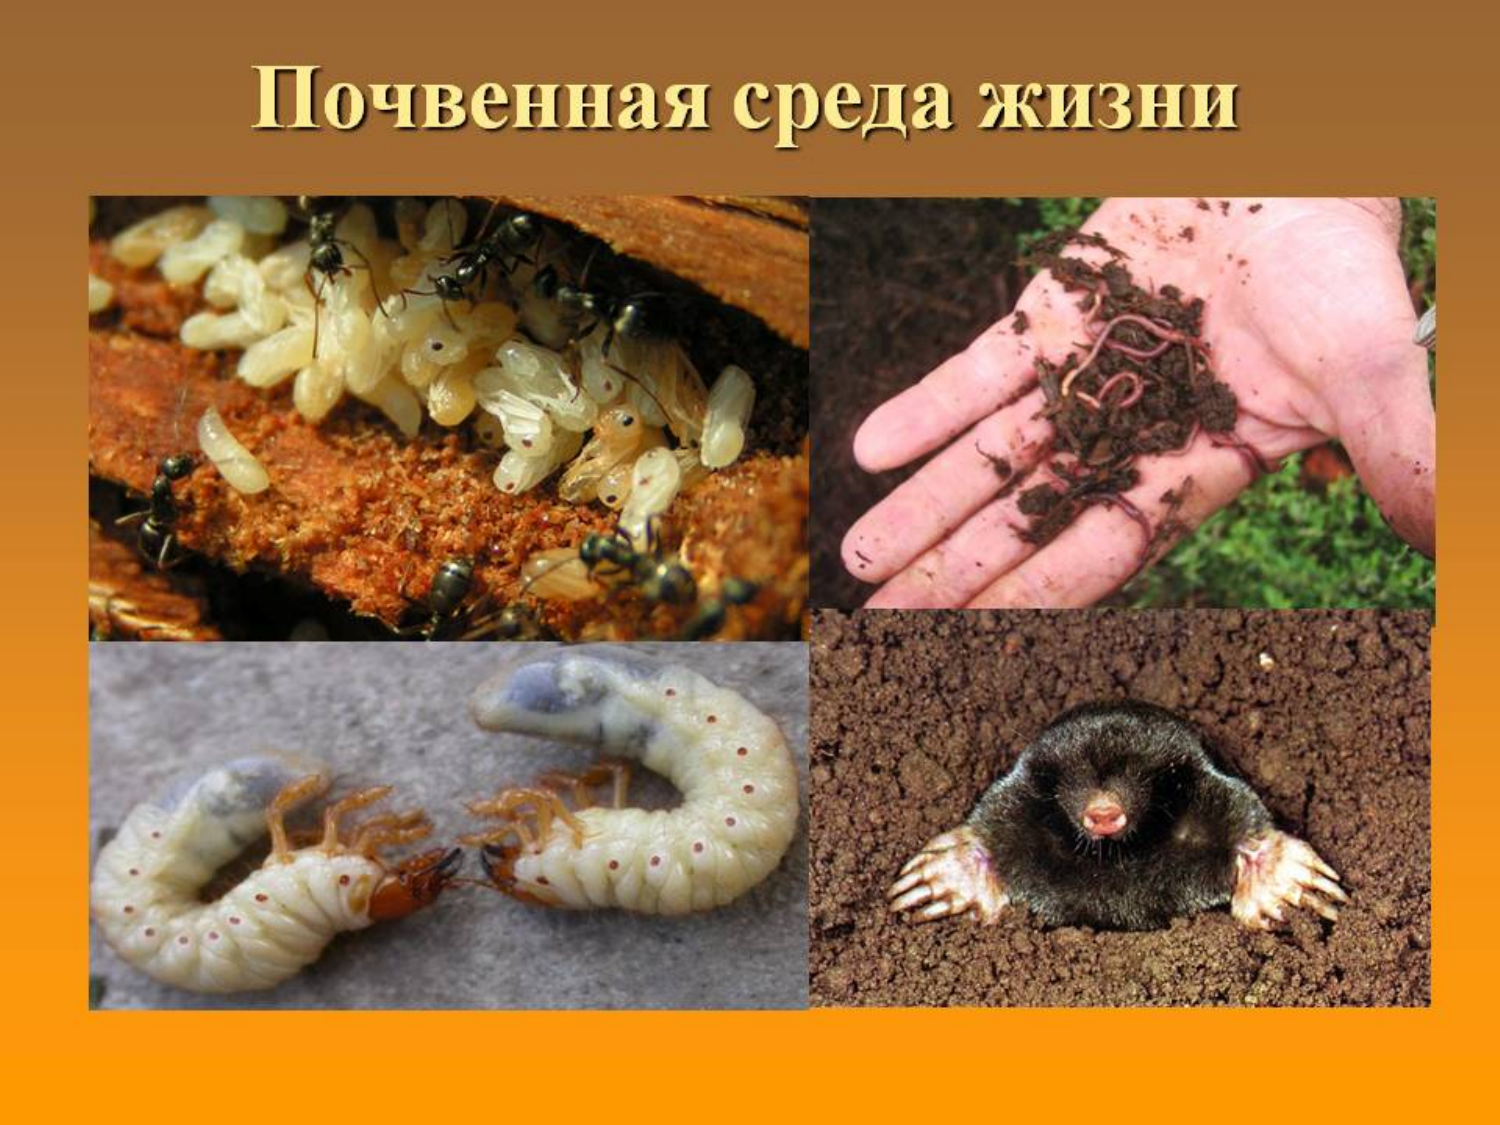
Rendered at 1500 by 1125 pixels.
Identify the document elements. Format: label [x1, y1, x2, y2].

list [0, 0, 1500, 1125]
